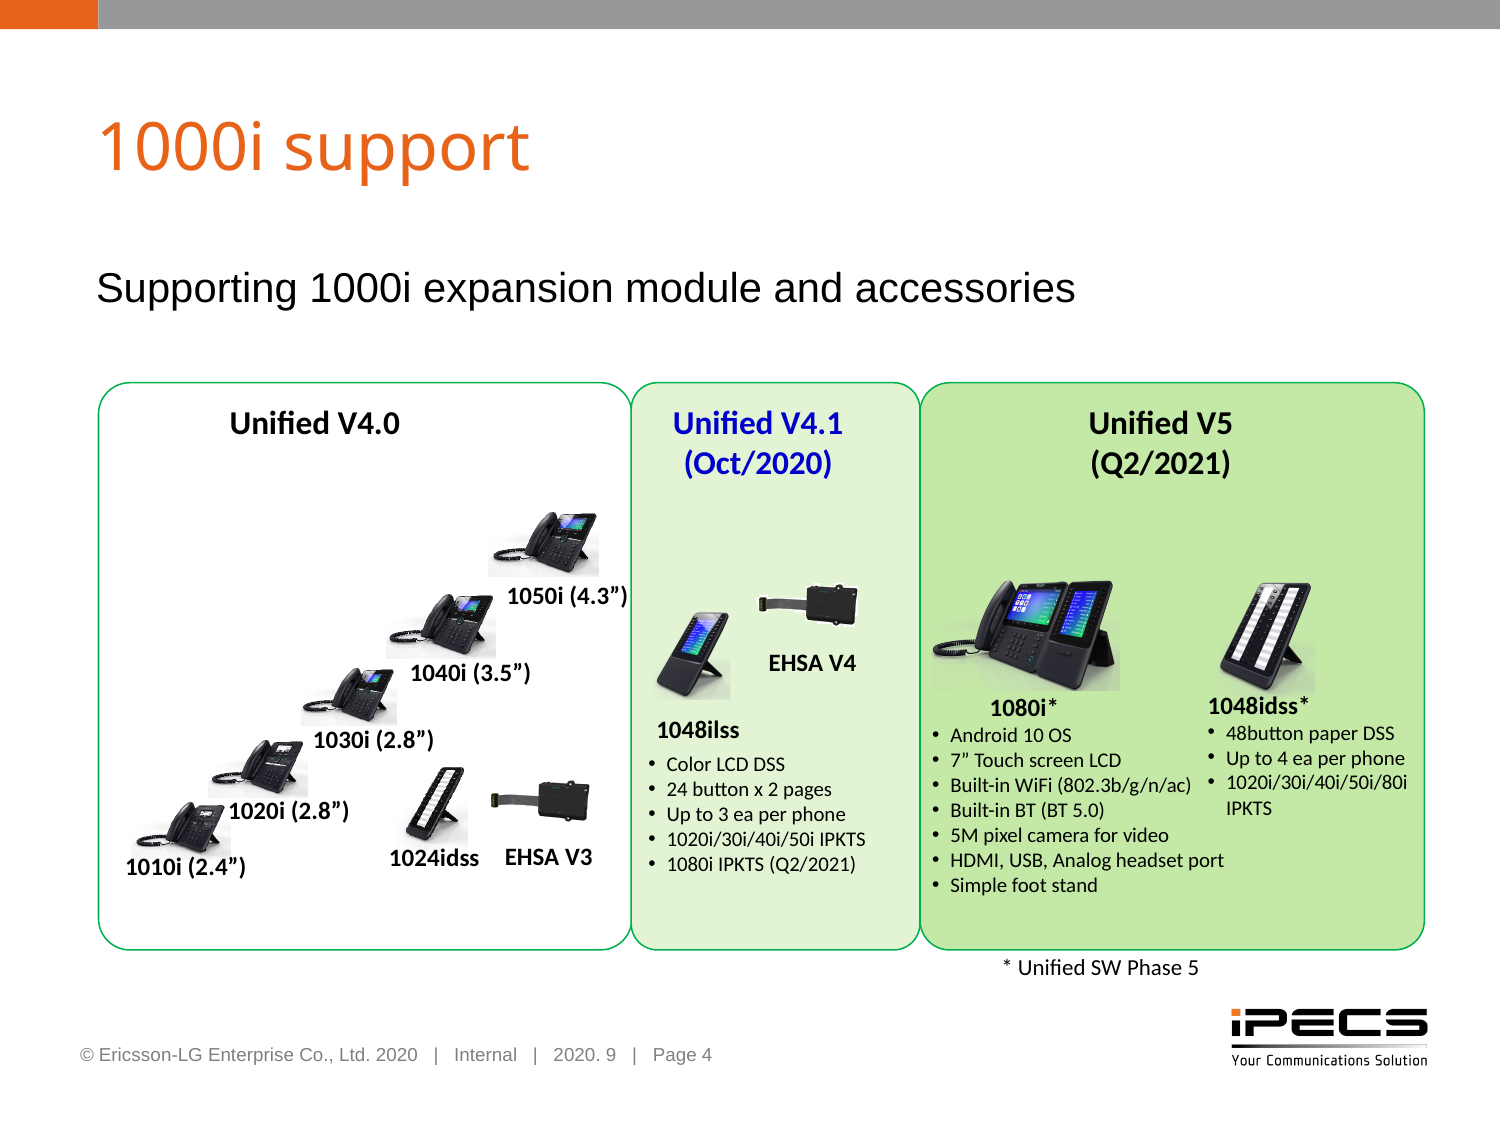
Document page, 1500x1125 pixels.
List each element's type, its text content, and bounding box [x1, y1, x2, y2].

text_box 1048ilss [645, 706, 755, 743]
list Supporting 1000i expansion module and accessories [80, 253, 1420, 504]
text_box * Unified SW Phase 5 [986, 945, 1215, 988]
picture [652, 608, 731, 700]
picture [1214, 576, 1316, 699]
picture [755, 580, 860, 628]
picture [487, 776, 592, 825]
text_box Unified V4.0 [214, 394, 415, 449]
title 1000i support [80, 87, 1420, 210]
text_box [918, 381, 1426, 684]
text_box 1080i* Android 10 OS 7” Touch screen LCD Built-in WiFi (802.3b/g/n/ac) Built-in BT (BT 5.0) 5M pixel camera for video HDMI, USB, Analog headset port Simple foot stand [917, 684, 1242, 905]
text_box Unified V5 (Q2/2021) [1073, 394, 1249, 489]
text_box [109, 504, 645, 889]
text_box [630, 504, 920, 951]
text_box [918, 827, 1426, 951]
text_box 1048idss* 48button paper DSS Up to 4 ea per phone 1020i/30i/40i/50i/80i IPKTS [1193, 681, 1446, 827]
text_box Color LCD DSS 24 button x 2 pages Up to 3 ea per phone 1020i/30i/40i/50i IPKTS 1080i IPKTS (Q2/2021) [645, 743, 881, 883]
picture [1222, 998, 1436, 1076]
text_box [97, 504, 631, 951]
text_box Unified V4.1 (Oct/2020) [658, 394, 859, 489]
picture [930, 579, 1121, 691]
text_box EHSA V4 [753, 638, 872, 684]
